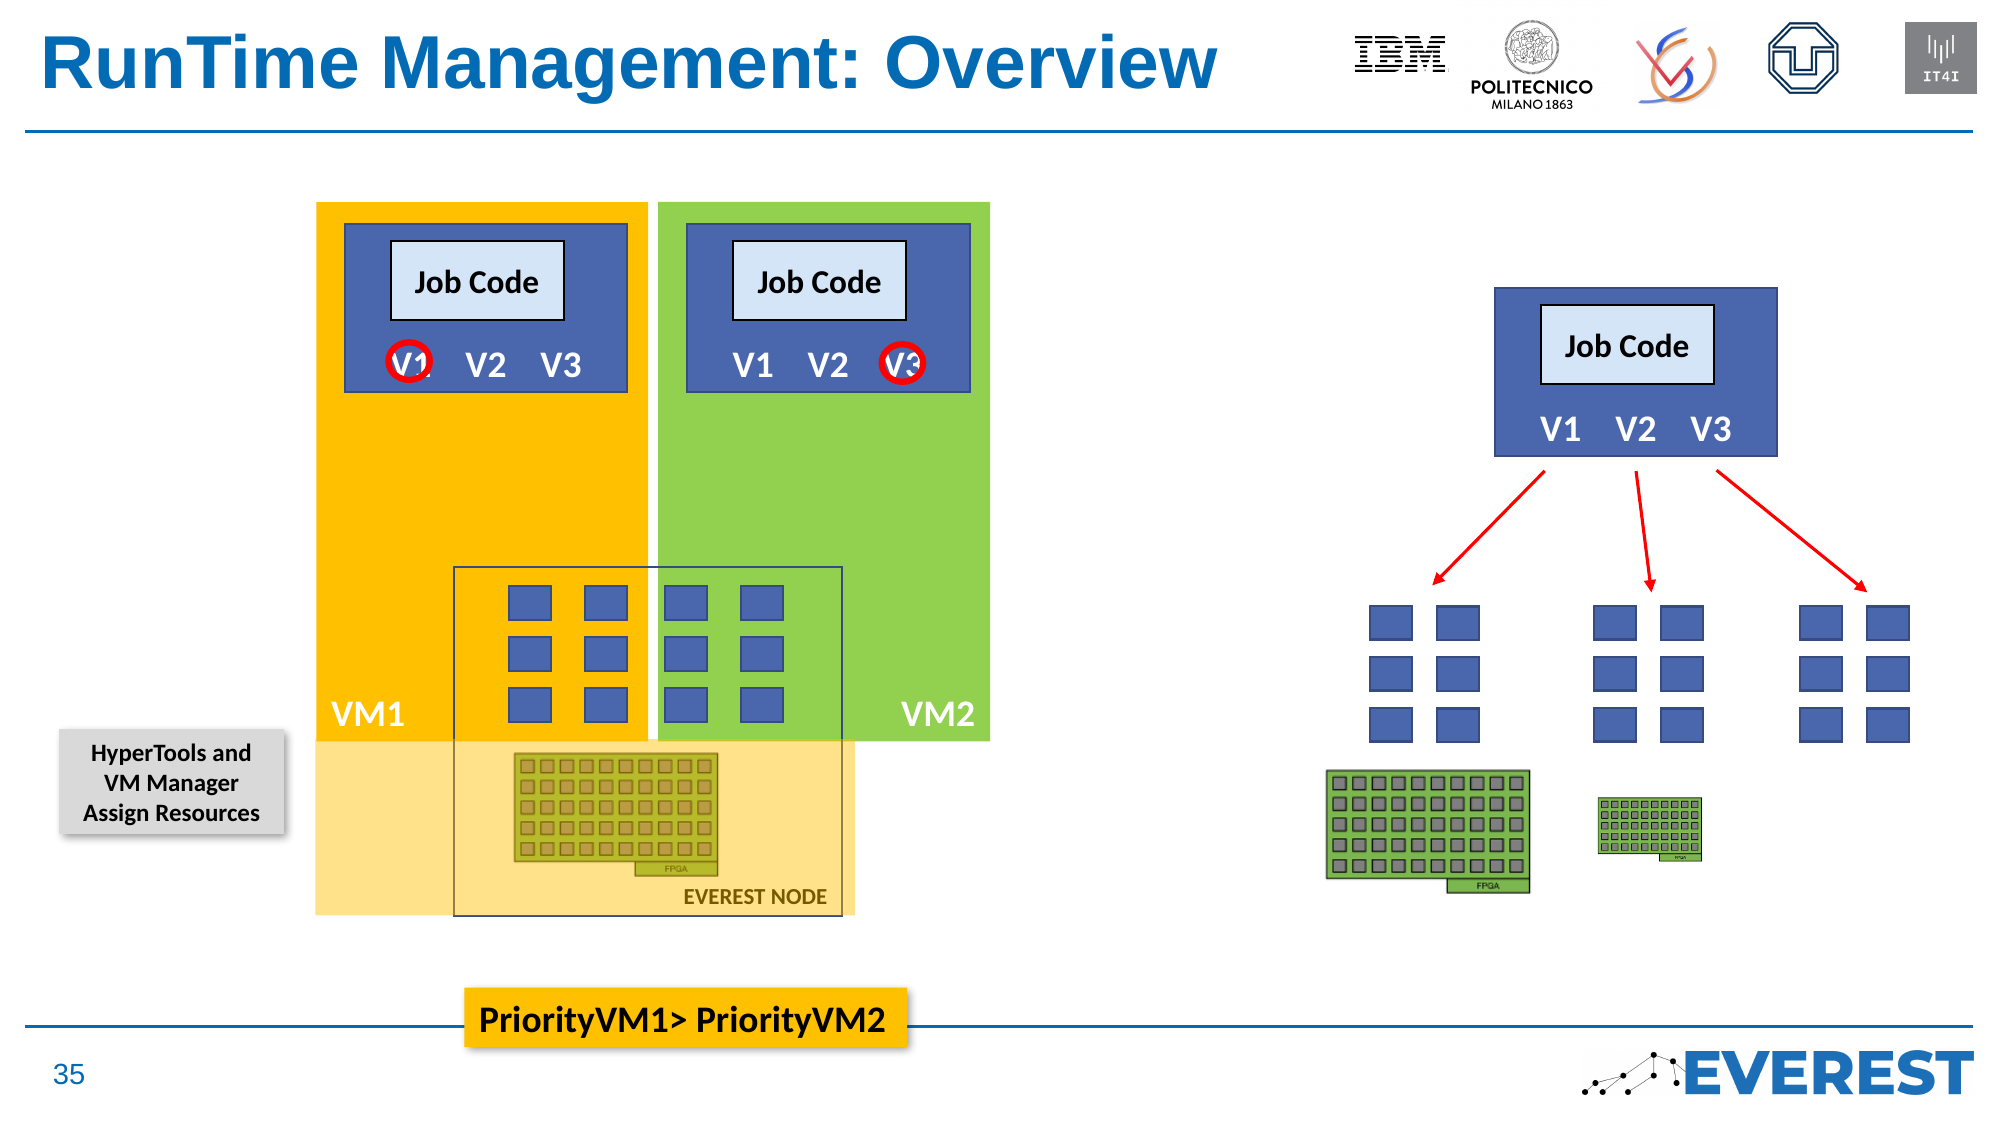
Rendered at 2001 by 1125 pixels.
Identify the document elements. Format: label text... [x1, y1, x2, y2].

text_box PriorityVM1> PriorityVM2 [464, 987, 908, 1048]
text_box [1350, 0, 1977, 129]
picture [507, 739, 733, 894]
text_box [1432, 470, 1545, 586]
text_box HyperTools and VM Manager Assign Resources [59, 729, 284, 834]
text_box [664, 636, 708, 672]
title RunTime Management: Overview [25, 22, 1350, 108]
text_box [585, 586, 628, 723]
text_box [1319, 605, 1545, 911]
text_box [1494, 288, 1778, 457]
picture [1582, 1050, 1974, 1095]
slide_number 35 [25, 1042, 113, 1104]
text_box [1800, 605, 1910, 743]
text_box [1593, 605, 1709, 870]
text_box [1635, 471, 1652, 593]
text_box VM1 [315, 201, 649, 738]
text_box [664, 585, 708, 621]
text_box VM2 [657, 201, 991, 742]
text_box EVEREST NODE [453, 566, 843, 738]
text_box [664, 687, 708, 723]
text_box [1716, 470, 1868, 593]
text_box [740, 586, 783, 723]
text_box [344, 224, 628, 393]
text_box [687, 224, 970, 393]
text_box [314, 738, 856, 916]
